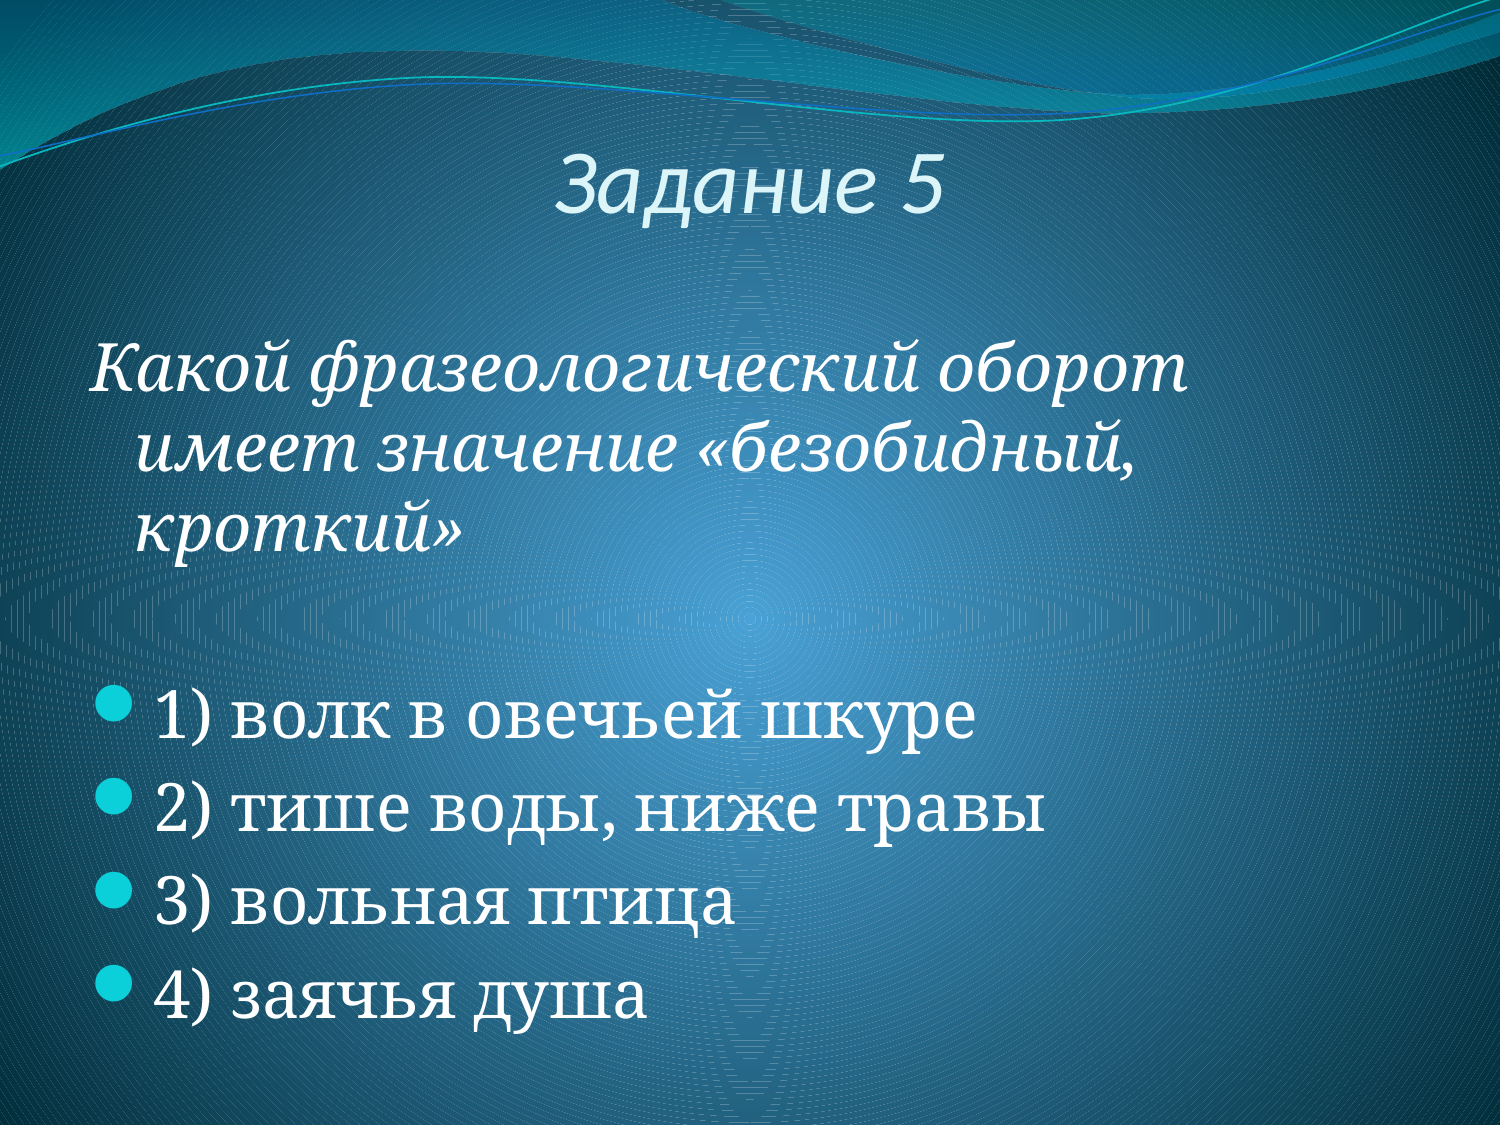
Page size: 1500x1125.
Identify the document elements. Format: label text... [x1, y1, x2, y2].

title Задание 5 [74, 42, 1426, 232]
list Какой фразеологический оборот имеет значение «безобидный, кроткий» 1) волк в овечьей шкуре 2) тише воды, ниже травы 3) вольная птица 4) заячья душа [74, 317, 1426, 1038]
